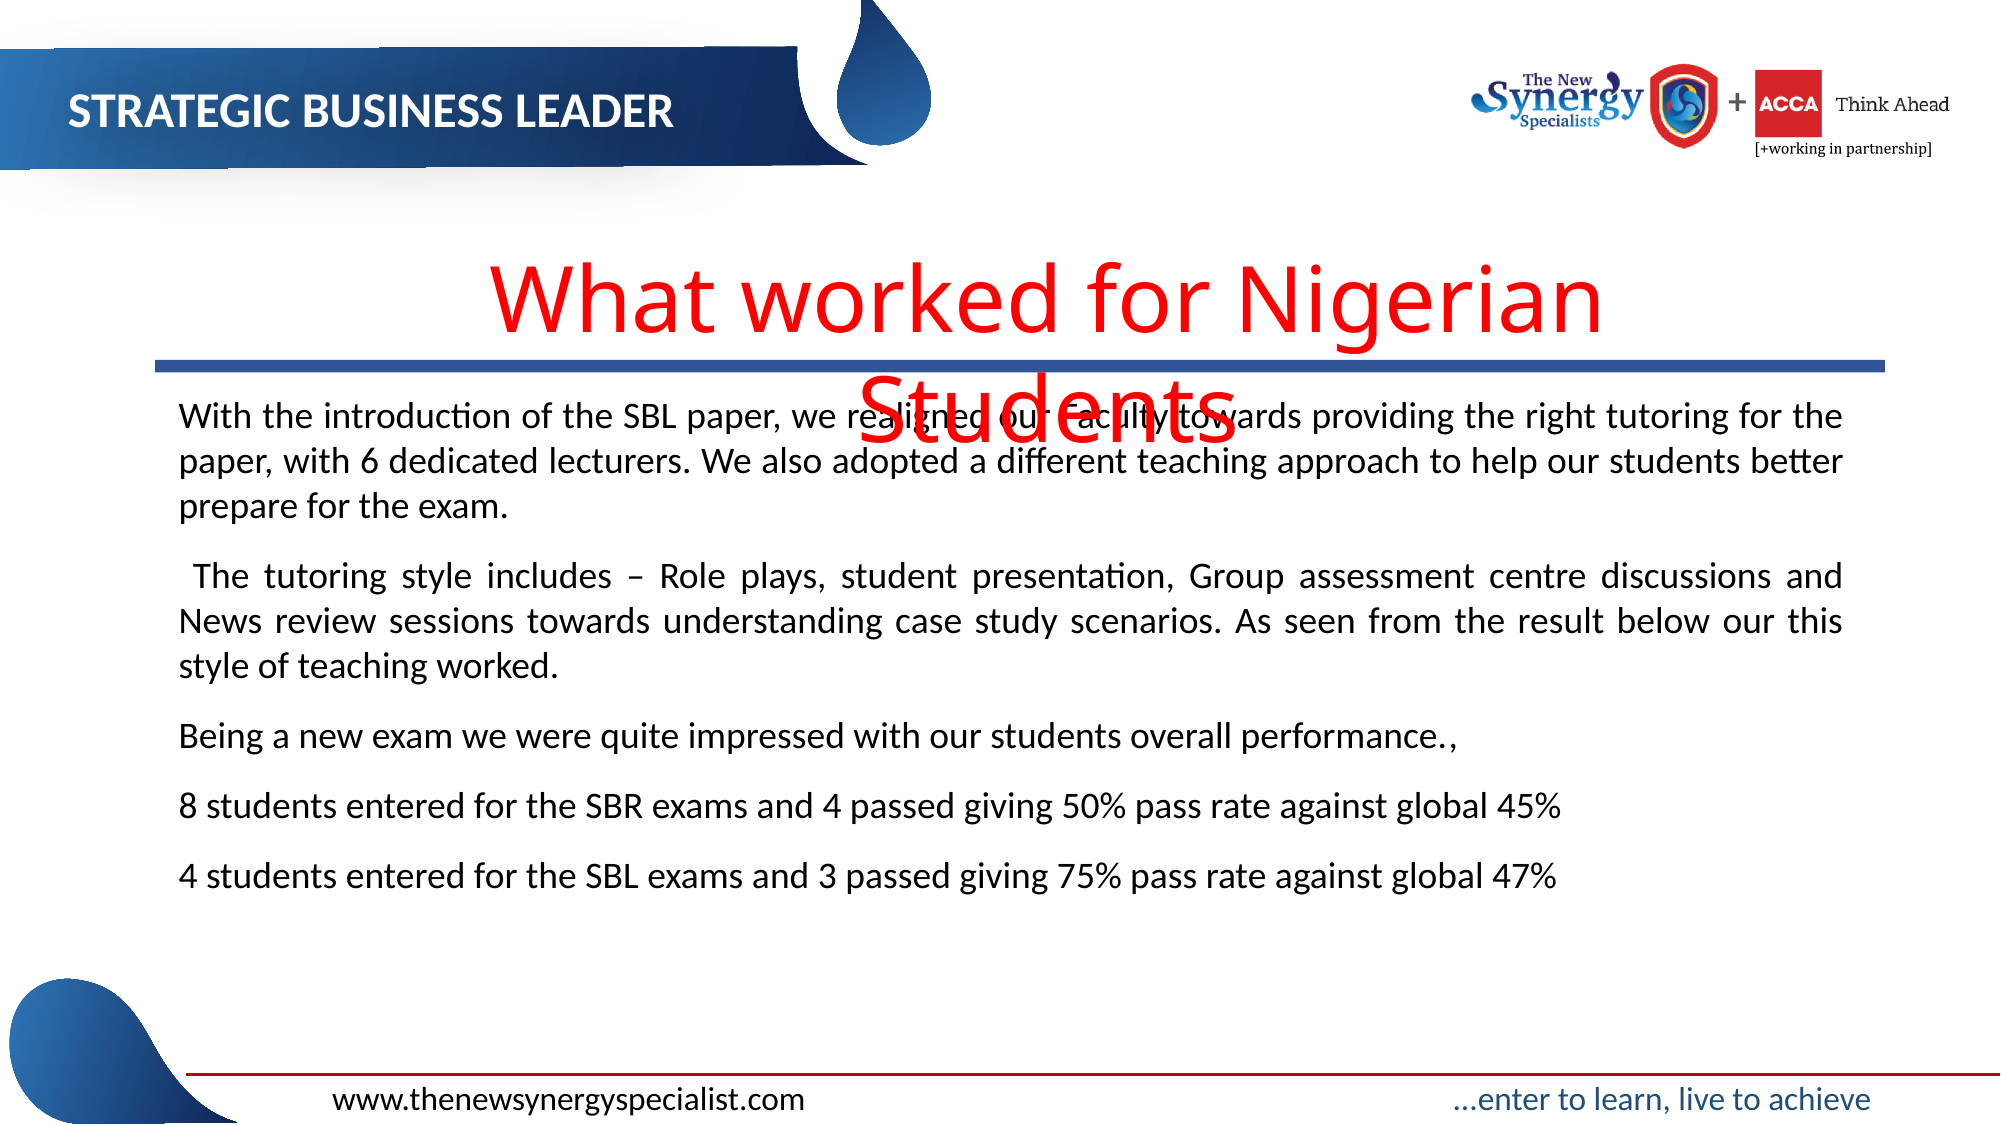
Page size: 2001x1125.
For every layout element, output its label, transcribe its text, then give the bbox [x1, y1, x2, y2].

text_box [154, 359, 336, 373]
text_box What worked for Nigerian Students [336, 233, 1761, 469]
text_box [836, 0, 932, 147]
text_box [732, 45, 869, 167]
text_box [8, 977, 238, 1125]
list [1457, 52, 1972, 170]
text_box ...enter to learn, live to achieve [1392, 1080, 1932, 1124]
text_box With the introduction of the SBL paper, we realigned our Faculty towards providing the right tutoring for the paper, with 6 dedicated lecturers. We also adopted a different teaching approach to help our students better prepare for the exam. The tutoring style includes – Role plays, student presentation, Group assessment centre discussions and News review sessions towards understanding case study scenarios. As seen from the result below our this style of teaching worked. Being a new exam we were quite impressed with our students overall performance., 8 students entered for the SBR exams and 4 passed giving 50% pass rate against global 45% 4 students entered for the SBL exams and 3 passed giving 75% pass rate against global 47% [163, 383, 1861, 904]
text_box www.thenewsynergyspecialist.com [299, 1080, 839, 1124]
text_box STRATEGIC BUSINESS LEADER [53, 70, 690, 145]
text_box [1761, 359, 1886, 373]
